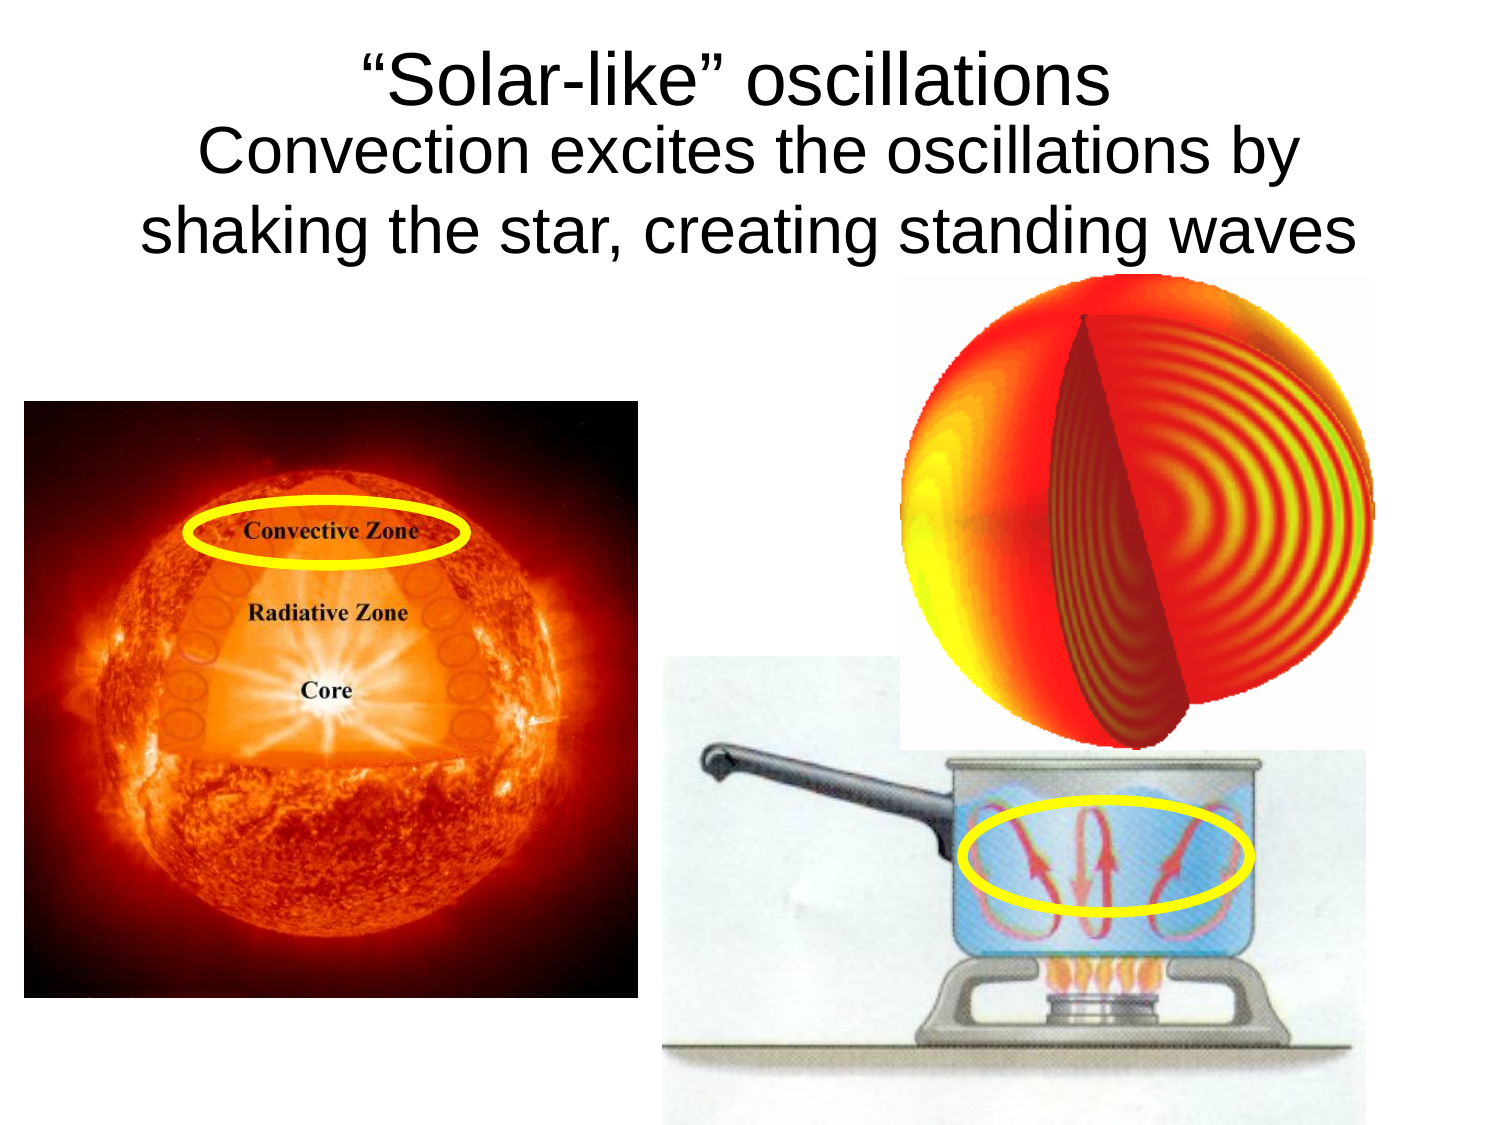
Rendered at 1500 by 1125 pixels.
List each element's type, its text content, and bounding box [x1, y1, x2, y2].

picture [24, 401, 638, 998]
picture [662, 274, 1376, 1125]
text_box Convection excites the oscillations by shaking the star, creating standing waves [112, 99, 1388, 288]
text_box “Solar-like” oscillations [99, 23, 1375, 211]
